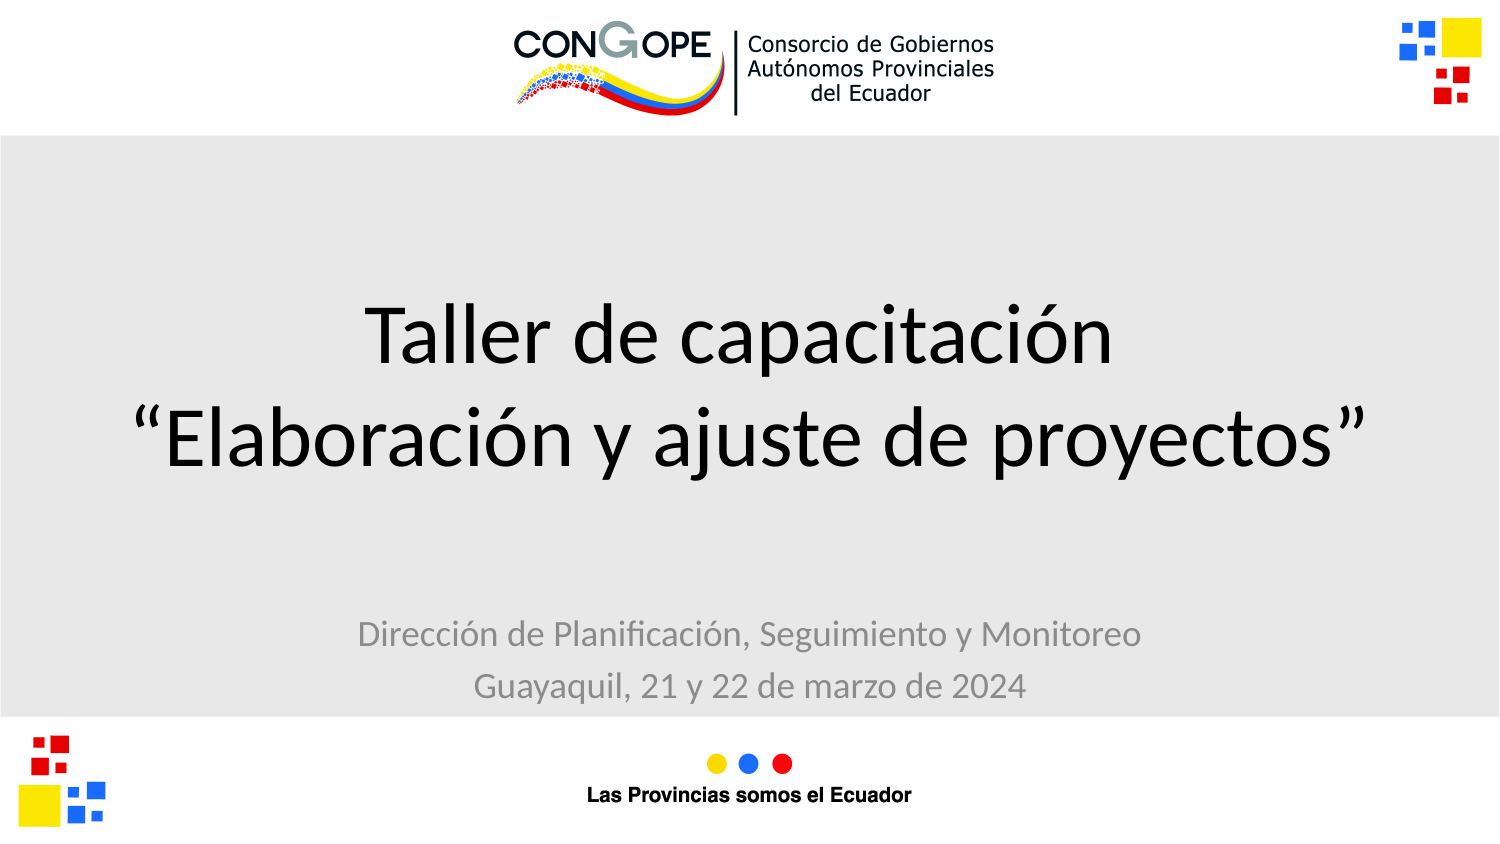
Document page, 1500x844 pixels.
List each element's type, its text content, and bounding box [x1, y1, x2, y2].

title Taller de capacitación “Elaboración y ajuste de proyectos” [112, 224, 1388, 537]
picture [0, 0, 1500, 601]
picture [0, 714, 1500, 844]
subtitle Dirección de Planificación, Seguimiento y Monitoreo Guayaquil, 21 y 22 de marzo de 2024 [0, 601, 1500, 714]
